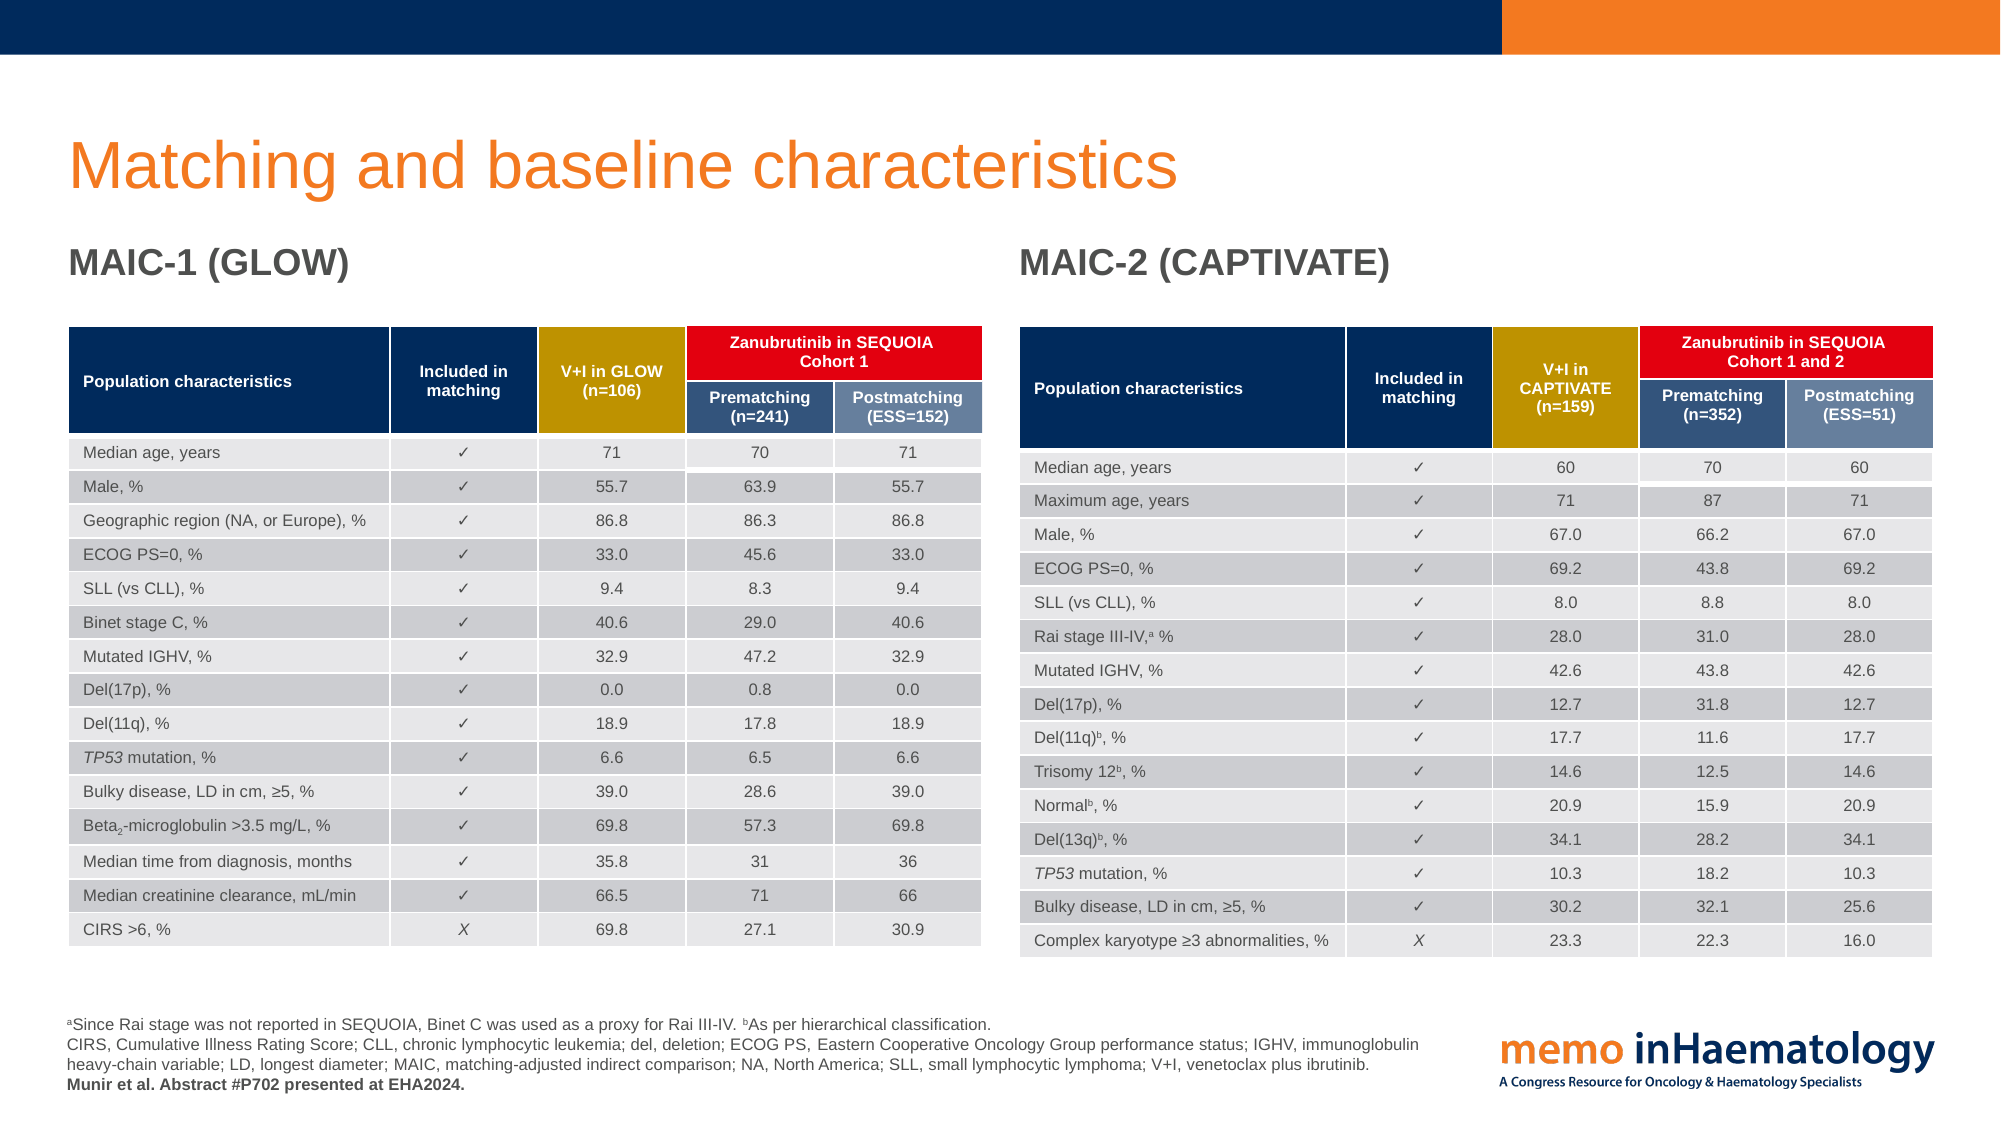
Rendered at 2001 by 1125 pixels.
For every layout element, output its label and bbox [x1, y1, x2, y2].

table_cell [835, 606, 981, 638]
table_cell [1493, 857, 1638, 889]
table_header [1640, 326, 1933, 378]
table_cell [1640, 453, 1785, 481]
table_cell [1640, 722, 1785, 754]
table_cell [1020, 823, 1345, 855]
table_cell [391, 846, 537, 878]
table_cell [1020, 790, 1345, 822]
table_cell [1493, 587, 1638, 619]
table_cell [687, 674, 833, 706]
table_cell [1493, 485, 1638, 517]
table_cell [1493, 925, 1638, 957]
list [68, 210, 983, 317]
table_cell [1493, 654, 1638, 686]
table_cell [687, 776, 833, 808]
table_cell [687, 572, 833, 605]
table_cell [835, 439, 981, 467]
table_cell [1347, 654, 1492, 686]
table_cell [539, 439, 685, 469]
table_cell [69, 913, 389, 946]
table_cell [539, 606, 685, 638]
table_cell [1640, 688, 1785, 720]
table_cell [391, 742, 537, 774]
table_cell [69, 674, 389, 706]
table_cell [687, 742, 833, 774]
table_cell [1787, 857, 1932, 889]
table_header [391, 327, 537, 433]
table_cell [539, 742, 685, 774]
table_cell [835, 776, 981, 808]
table_cell [1493, 620, 1638, 652]
table_cell [835, 572, 981, 605]
table_cell [69, 708, 389, 740]
table_cell [835, 505, 981, 537]
table_cell [1347, 823, 1492, 855]
table_cell [687, 708, 833, 740]
table_cell [539, 776, 685, 808]
table_header [687, 326, 982, 380]
table_cell [835, 742, 981, 774]
table_cell [69, 606, 389, 638]
table_header [69, 327, 389, 433]
table_cell [1347, 925, 1492, 957]
table_cell [391, 640, 537, 672]
table_cell [1640, 587, 1785, 619]
table_cell [69, 809, 389, 844]
table_cell [1020, 891, 1345, 923]
table_cell [835, 382, 982, 433]
table_cell [1640, 380, 1785, 448]
table_cell [539, 539, 685, 571]
table_cell [391, 505, 537, 537]
table_cell [1020, 453, 1345, 483]
table_cell [69, 439, 389, 469]
table_cell [539, 505, 685, 537]
table_cell [1020, 722, 1345, 754]
table_cell [1347, 553, 1492, 585]
table_cell [687, 880, 833, 912]
table_cell [1787, 380, 1933, 448]
table_cell [687, 539, 833, 571]
table_cell [539, 674, 685, 706]
table_cell [1787, 790, 1932, 822]
table_cell [391, 708, 537, 740]
table_cell [391, 606, 537, 638]
table_cell [539, 640, 685, 672]
table_cell [687, 505, 833, 537]
table_cell [539, 913, 685, 946]
table_cell [1347, 756, 1492, 788]
footer [66, 1030, 1467, 1094]
table_cell [835, 708, 981, 740]
table_cell [1787, 925, 1932, 957]
table_cell [1020, 485, 1345, 517]
table_cell [69, 640, 389, 672]
table_cell [69, 846, 389, 878]
table_cell [1493, 553, 1638, 585]
table_header [1347, 327, 1492, 448]
table_cell [1020, 925, 1345, 957]
table_cell [539, 846, 685, 878]
table_cell [835, 473, 981, 503]
table_cell [1787, 487, 1932, 517]
table_cell [539, 572, 685, 605]
table_cell [835, 846, 981, 878]
table_cell [539, 809, 685, 844]
table_cell [1640, 790, 1785, 822]
table_header [1020, 327, 1345, 448]
table_cell [1347, 587, 1492, 619]
table_cell [1787, 756, 1932, 788]
table_cell [687, 640, 833, 672]
table_cell [391, 439, 537, 469]
table_cell [1787, 891, 1932, 923]
table_cell [391, 471, 537, 503]
table_cell [1020, 688, 1345, 720]
table_cell [1347, 620, 1492, 652]
table_header [539, 327, 685, 433]
table_cell [1493, 891, 1638, 923]
table_cell [391, 674, 537, 706]
table_cell [69, 471, 389, 503]
table_cell [1493, 756, 1638, 788]
table_cell [69, 539, 389, 571]
table_cell [1020, 620, 1345, 652]
table_cell [1640, 654, 1785, 686]
table_cell [1640, 756, 1785, 788]
table_cell [1347, 790, 1492, 822]
table_cell [1640, 925, 1785, 957]
table_cell [1787, 823, 1932, 855]
table_cell [539, 880, 685, 912]
table_cell [69, 572, 389, 605]
table_cell [1493, 823, 1638, 855]
table_cell [1020, 553, 1345, 585]
table_cell [835, 539, 981, 571]
table_cell [1347, 519, 1492, 551]
table_cell [1020, 654, 1345, 686]
table_cell [1493, 519, 1638, 551]
table_cell [687, 809, 833, 844]
list [1019, 210, 1933, 317]
table_cell [1347, 891, 1492, 923]
table_cell [1020, 587, 1345, 619]
table_cell [835, 674, 981, 706]
table_cell [1787, 688, 1932, 720]
table_cell [1787, 620, 1932, 652]
table_cell [1020, 756, 1345, 788]
table_cell [687, 846, 833, 878]
table_cell [1640, 487, 1785, 517]
table_cell [539, 471, 685, 503]
table_cell [69, 505, 389, 537]
table_cell [1020, 857, 1345, 889]
table_cell [835, 809, 981, 844]
table_cell [1493, 722, 1638, 754]
table_cell [1787, 453, 1932, 481]
table_cell [391, 539, 537, 571]
table_cell [687, 439, 833, 467]
table_cell [1493, 790, 1638, 822]
table_cell [835, 880, 981, 912]
title [68, 94, 1933, 204]
table_cell [391, 880, 537, 912]
picture [1499, 1031, 1935, 1089]
table_cell [391, 913, 537, 946]
table_cell [391, 809, 537, 844]
table_cell [835, 913, 981, 946]
table_cell [1787, 722, 1932, 754]
table_cell [1493, 453, 1638, 483]
table_cell [1640, 823, 1785, 855]
table_cell [1640, 519, 1785, 551]
table_cell [1640, 553, 1785, 585]
table_cell [1640, 620, 1785, 652]
table_cell [687, 473, 833, 503]
table_cell [1347, 722, 1492, 754]
table_cell [1787, 553, 1932, 585]
table_cell [687, 606, 833, 638]
table_cell [1640, 857, 1785, 889]
table_cell [1787, 654, 1932, 686]
table_cell [1347, 688, 1492, 720]
table_cell [835, 640, 981, 672]
table_cell [687, 382, 833, 433]
table_cell [69, 742, 389, 774]
table_header [1493, 327, 1638, 448]
table_cell [1493, 688, 1638, 720]
table_cell [391, 776, 537, 808]
table_cell [1347, 453, 1492, 483]
table_cell [1787, 587, 1932, 619]
table_cell [687, 913, 833, 946]
table_cell [69, 880, 389, 912]
table_cell [1347, 485, 1492, 517]
table_cell [1640, 891, 1785, 923]
table_cell [1347, 857, 1492, 889]
table_cell [539, 708, 685, 740]
table_cell [1020, 519, 1345, 551]
table_cell [391, 572, 537, 605]
table_cell [69, 776, 389, 808]
table_cell [1787, 519, 1932, 551]
